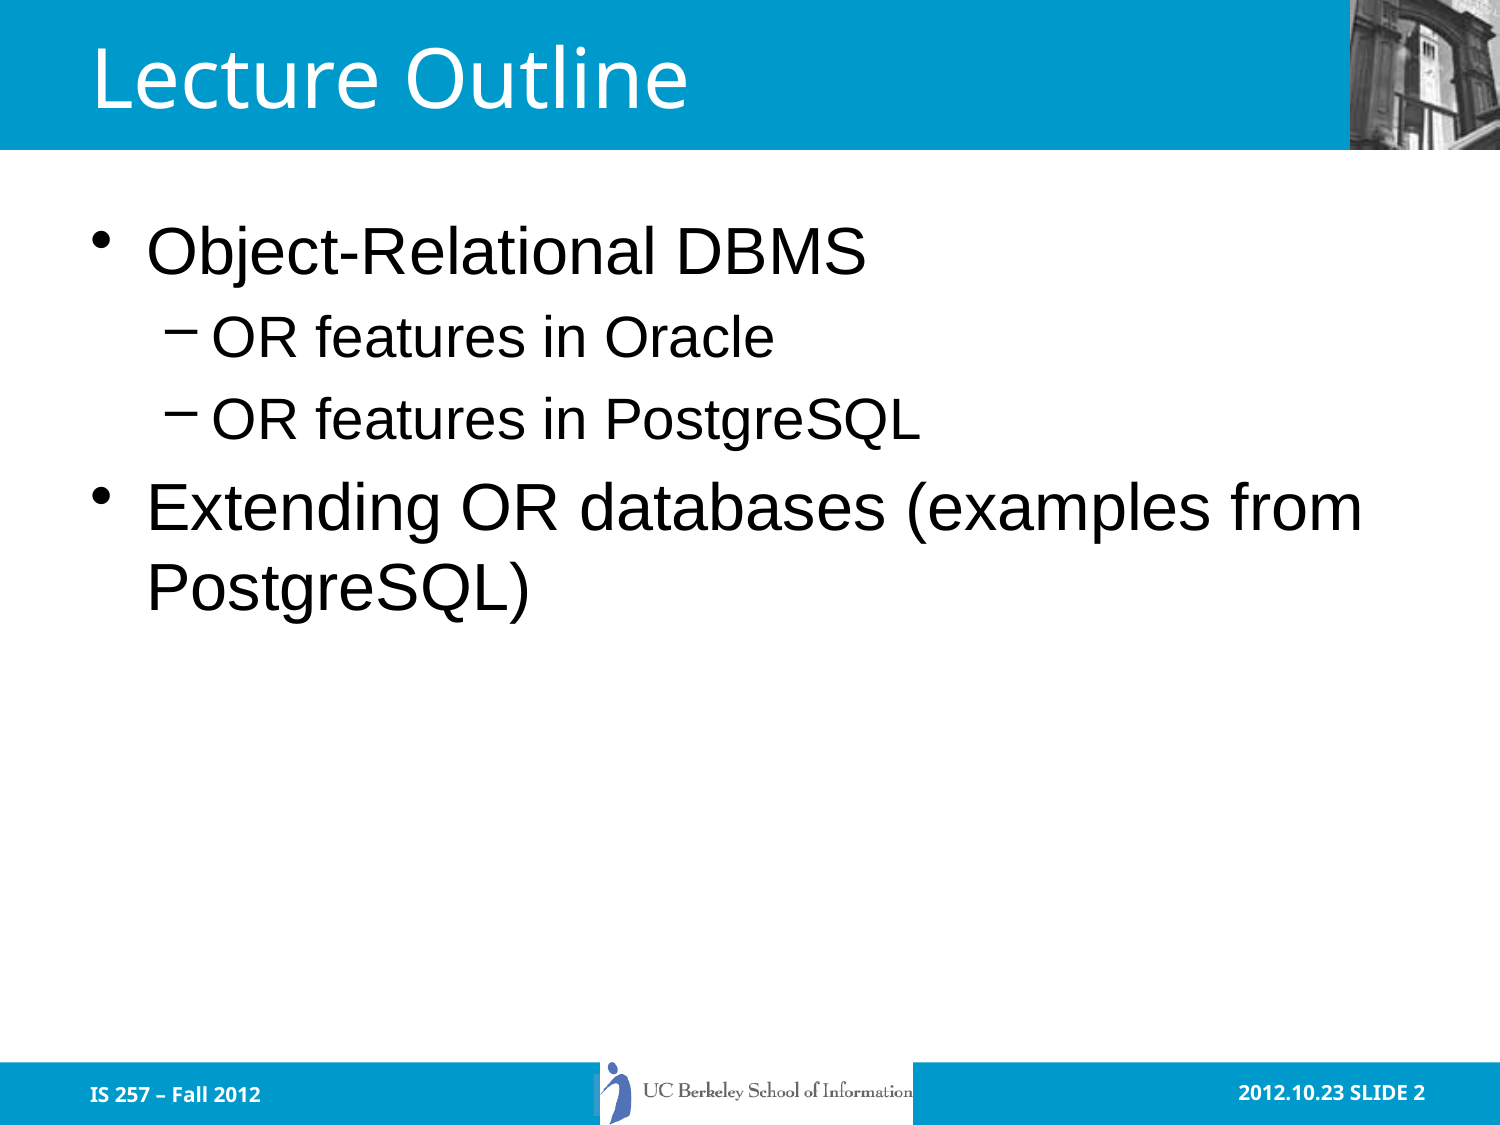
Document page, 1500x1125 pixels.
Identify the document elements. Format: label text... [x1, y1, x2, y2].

slide_number IS 257 – Fall 2012 [75, 1062, 388, 1125]
picture [1351, 0, 1500, 150]
title Lecture Outline [75, 0, 1350, 150]
picture [594, 1062, 912, 1125]
list Object-Relational DBMS OR features in Oracle OR features in PostgreSQL Extending OR databases (examples from PostgreSQL) [75, 200, 1425, 1013]
